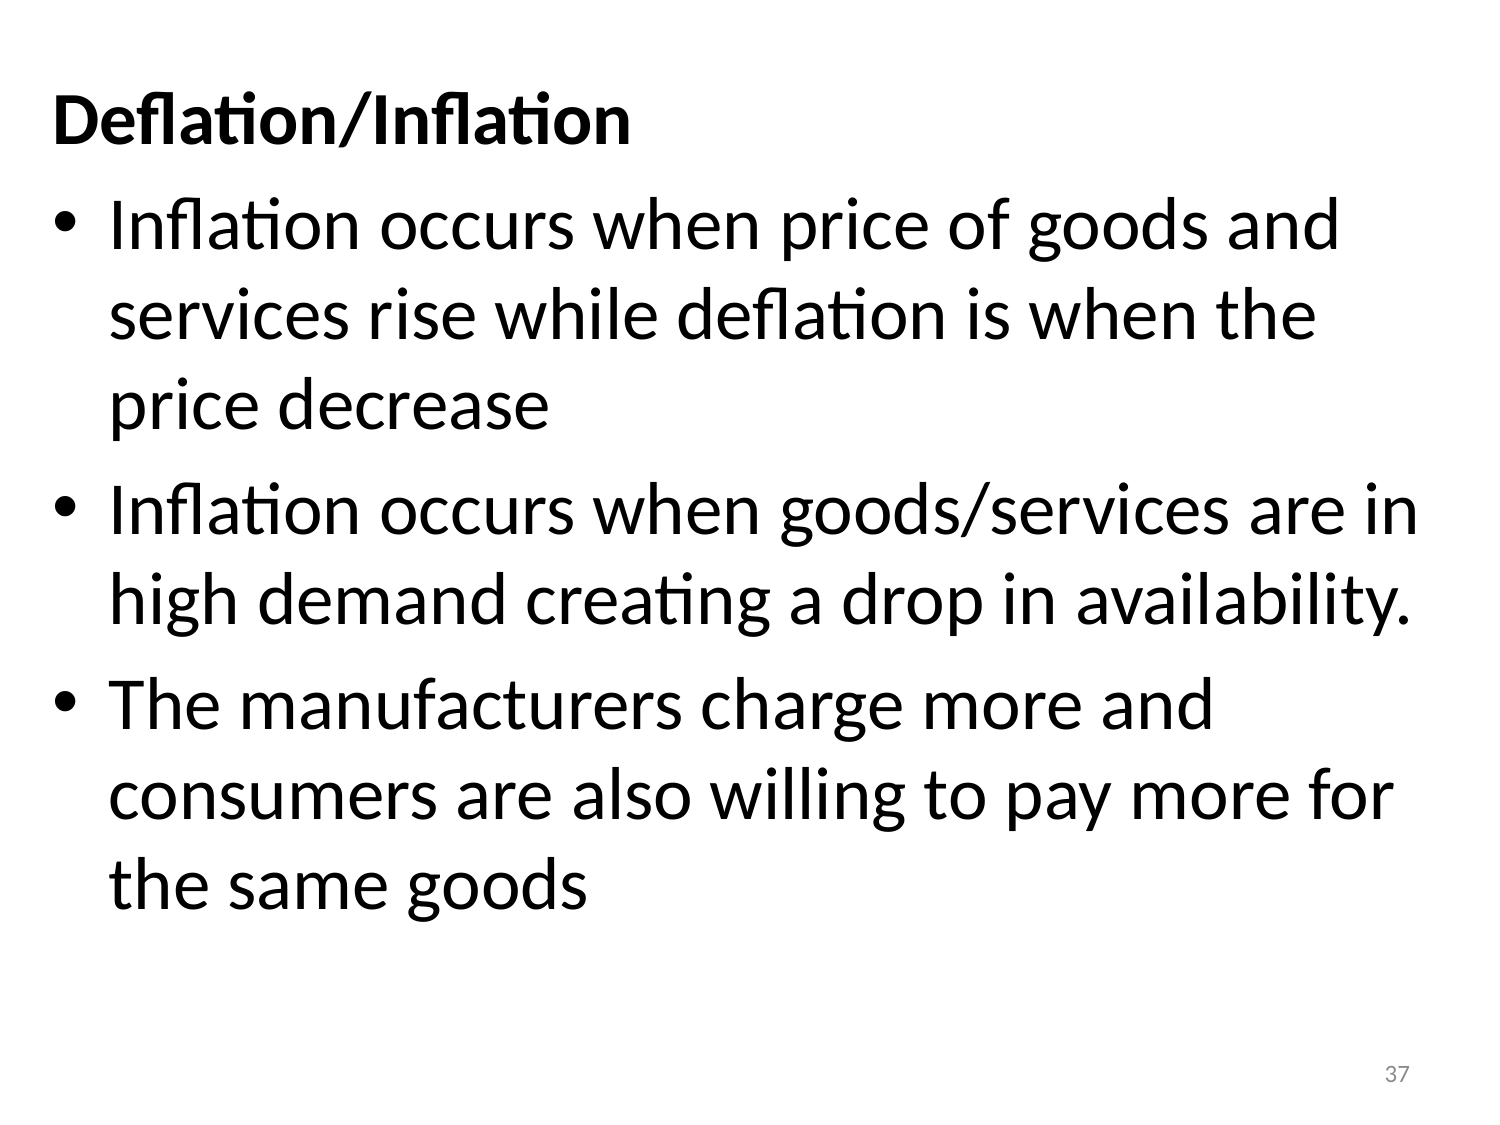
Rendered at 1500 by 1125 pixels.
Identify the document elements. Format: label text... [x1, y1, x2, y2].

slide_number 37 [1074, 1042, 1425, 1103]
list Deflation/Inflation Inflation occurs when price of goods and services rise while deflation is when the price decrease Inflation occurs when goods/services are in high demand creating a drop in availability. The manufacturers charge more and consumers are also willing to pay more for the same goods [37, 62, 1450, 1038]
